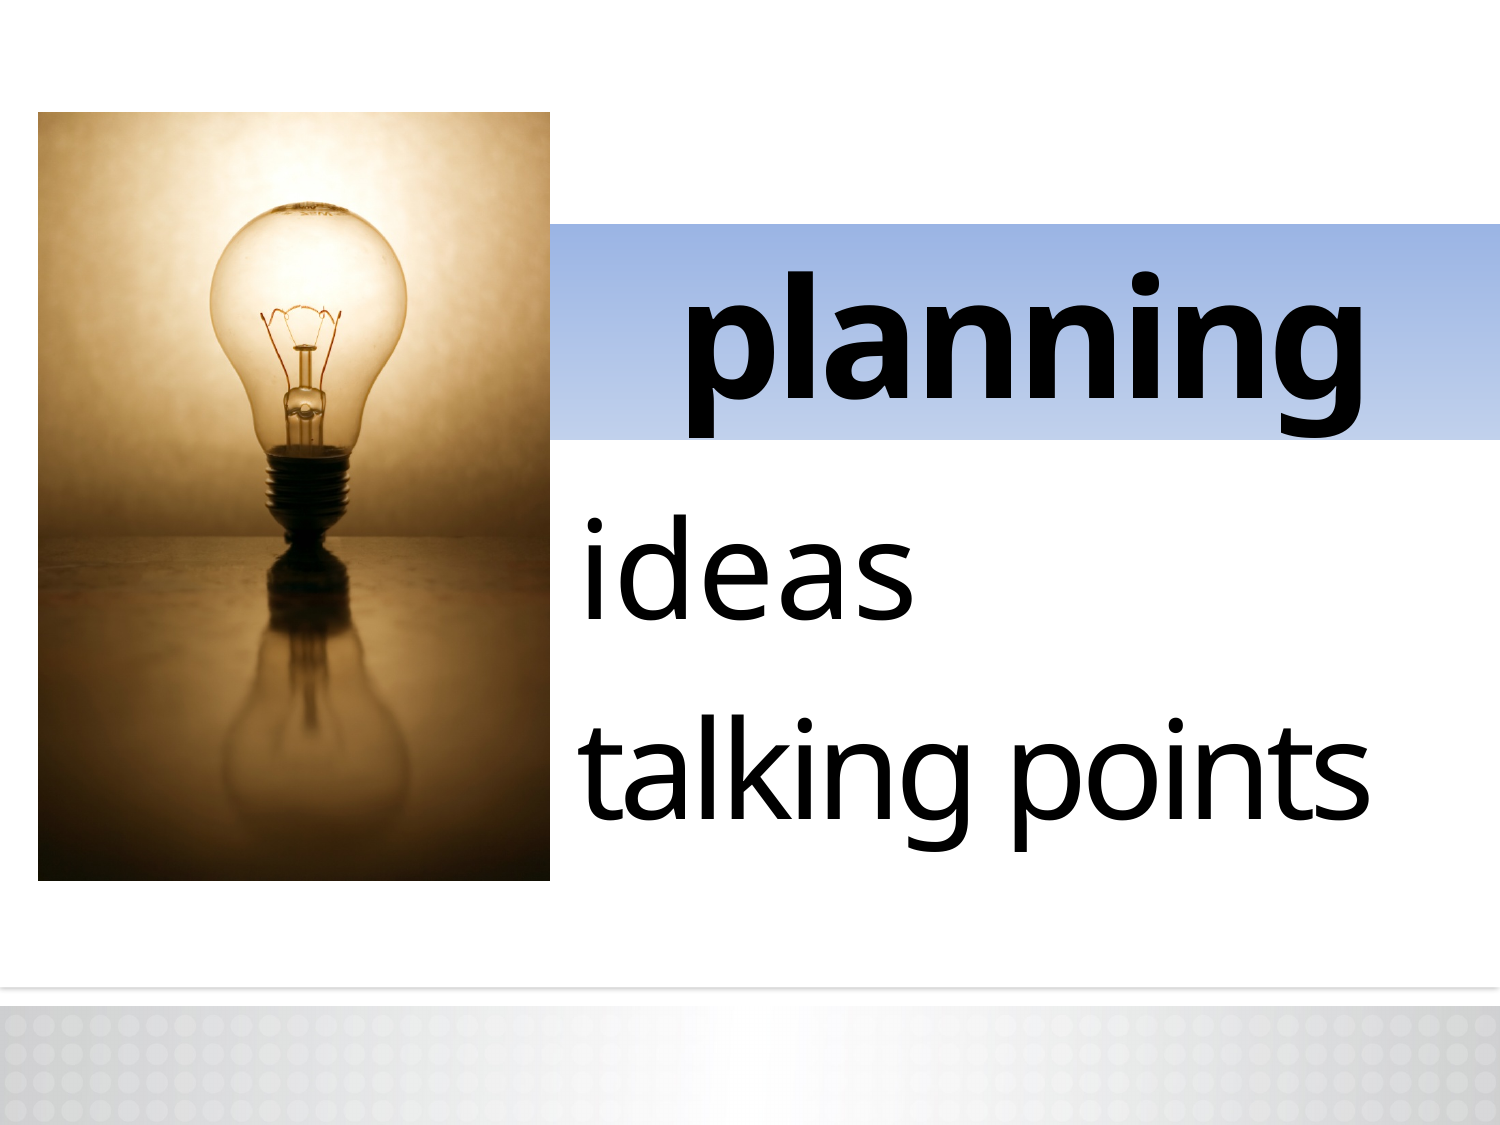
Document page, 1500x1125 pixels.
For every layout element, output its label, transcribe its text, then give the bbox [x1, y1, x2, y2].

picture [0, 1006, 1500, 1125]
text_box planning [555, 224, 1500, 440]
text_box talking points [561, 675, 1391, 855]
picture [37, 112, 551, 881]
text_box ideas [562, 474, 934, 655]
